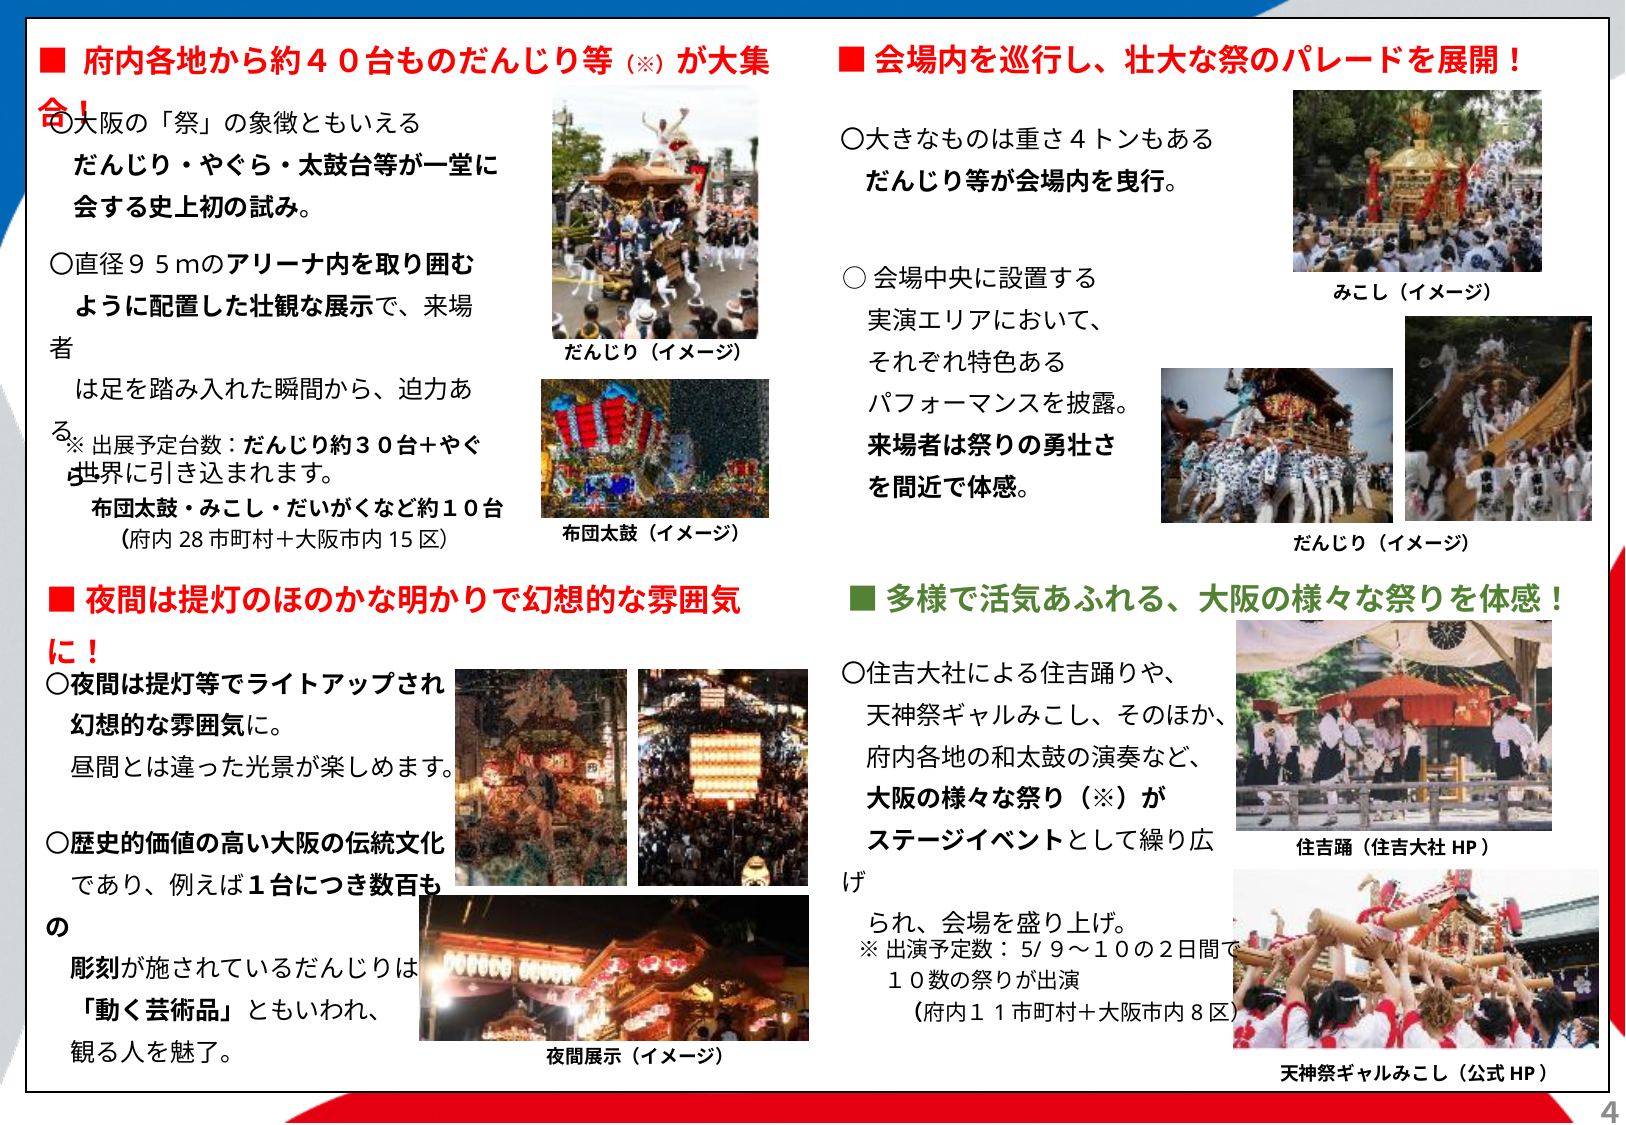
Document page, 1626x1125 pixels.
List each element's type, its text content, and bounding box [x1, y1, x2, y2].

picture [1232, 868, 1599, 1050]
text_box 布団太鼓（イメージ） [530, 514, 783, 552]
text_box 〇大阪の「祭」の象徴ともいえる だんじり・やぐら・太鼓台等が一堂に 会する史上初の試み。 [34, 88, 524, 229]
picture [1161, 368, 1393, 523]
text_box ■多様で活気あふれる、大阪の様々な祭りを体感！ [832, 557, 1611, 625]
table_header [27, 19, 1608, 1091]
picture [540, 378, 769, 518]
text_box 〇住吉大社による住吉踊りや、 天神祭ギャルみこし、そのほか、 府内各地の和太鼓の演奏など、 大阪の様々な祭り（※）が ステージイベントとして繰り広げ られ、会場を盛り上げ。 [826, 638, 1235, 946]
text_box だんじり（イメージ） [532, 333, 785, 371]
text_box 〇夜間は提灯等でライトアップされ 幻想的な雰囲気に。 昼間とは違った光景が楽しめます。 [30, 649, 455, 789]
picture [1404, 316, 1592, 521]
text_box ○会場中央に設置する 実演エリアにおいて、 それぞれ特色ある パフォーマンスを披露。 来場者は祭りの勇壮さ を間近で体感。 [827, 243, 1142, 509]
slide_number ４ [1274, 1082, 1625, 1125]
picture [0, 0, 1625, 1123]
picture [638, 669, 808, 886]
picture [552, 85, 760, 339]
text_box 夜間展示（イメージ） [514, 1041, 767, 1075]
text_box ■会場内を巡行し、壮大な祭のパレードを展開！ [821, 18, 1600, 86]
text_box ※出演予定数：5/９～１０の２日間で １０数の祭りが出演 （府内１1市町村＋大阪市内8区） [843, 923, 1232, 1032]
text_box 〇歴史的価値の高い大阪の伝統文化 であり、例えば１台につき数百もの 彫刻が施されているだんじりは 「動く芸術品」ともいわれ、 観る人を魅了。 [30, 808, 462, 1074]
picture [455, 669, 627, 886]
text_box ■ 府内各地から約４０台ものだんじり等（※）が大集合！ [22, 19, 802, 138]
text_box だんじり（イメージ） [1260, 524, 1513, 557]
picture [1236, 620, 1552, 831]
picture [419, 895, 809, 1041]
picture [1260, 85, 1542, 272]
text_box 〇直径９5ｍのアリーナ内を取り囲む ように配置した壮観な展示で、来場者 は足を踏み入れた瞬間から、迫力ある 世界に引き込まれます。 [34, 229, 508, 495]
text_box ■夜間は提灯のほのかな明かりで幻想的な雰囲気に！ [31, 558, 811, 678]
text_box 〇大きなものは重さ４トンもある だんじり等が会場内を曳行。 [825, 104, 1255, 203]
text_box 住吉踊（住吉大社HP） [1272, 831, 1525, 866]
text_box 天神祭ギャルみこし（公式HP） [1260, 1054, 1578, 1092]
text_box みこし（イメージ） [1291, 273, 1544, 312]
text_box ※出展予定台数：だんじり約３０台＋やぐら・ 布団太鼓・みこし・だいがくなど約１０台 （府内28市町村＋大阪市内15区） [49, 419, 539, 558]
